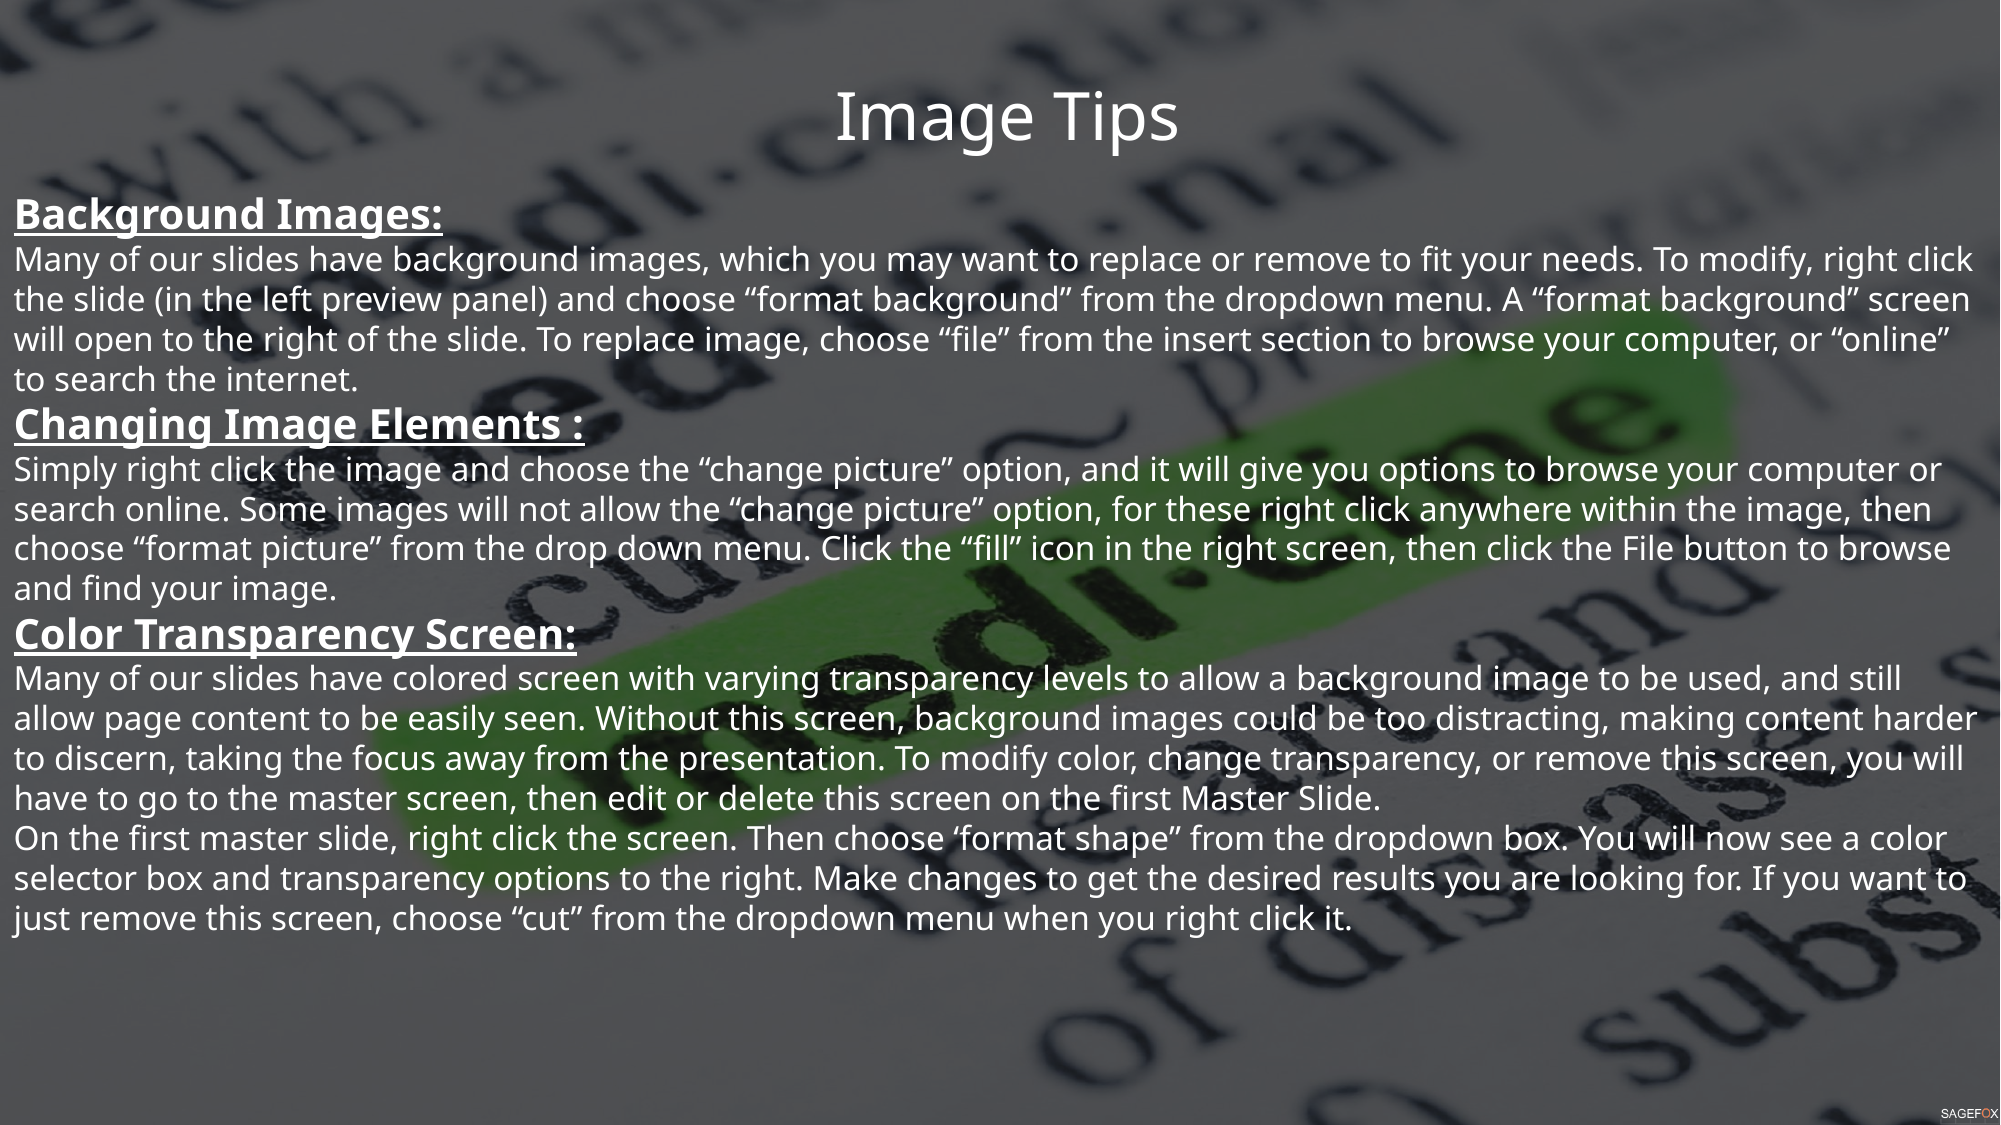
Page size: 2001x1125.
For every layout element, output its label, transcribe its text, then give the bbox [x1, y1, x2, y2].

title Image Tips [597, 59, 1420, 177]
text_box Background Images: Many of our slides have background images, which you may want to replace or remove to fit your needs. To modify, right click the slide (in the left preview panel) and choose “format background” from the dropdown menu. A “format background” screen will open to the right of the slide. To replace image, choose “file” from the insert section to browse your computer, or “online” to search the internet. Changing Image Elements : Simply right click the image and choose the “change picture” option, and it will give you options to browse your computer or search online. Some images will not allow the “change picture” option, for these right click anywhere within the image, then choose “format picture” from the drop down menu. Click the “fill” icon in the right screen, then click the File button to browse and find your image. Color Transparency Screen: Many of our slides have colored screen with varying transparency levels to allow a background image to be used, and still allow page content to be easily seen. Without this screen, background images could be too distracting, making content harder to discern, taking the focus away from the presentation. To modify color, change transparency, or remove this screen, you will have to go to the master screen, then edit or delete this screen on the first Master Slide. On the first master slide, right click the screen. Then choose ‘format shape” from the dropdown box. You will now see a color selector box and transparency options to the right. Make changes to get the desired results you are looking for. If you want to just remove this screen, choose “cut” from the dropdown menu when you right click it. [0, 0, 2000, 1125]
